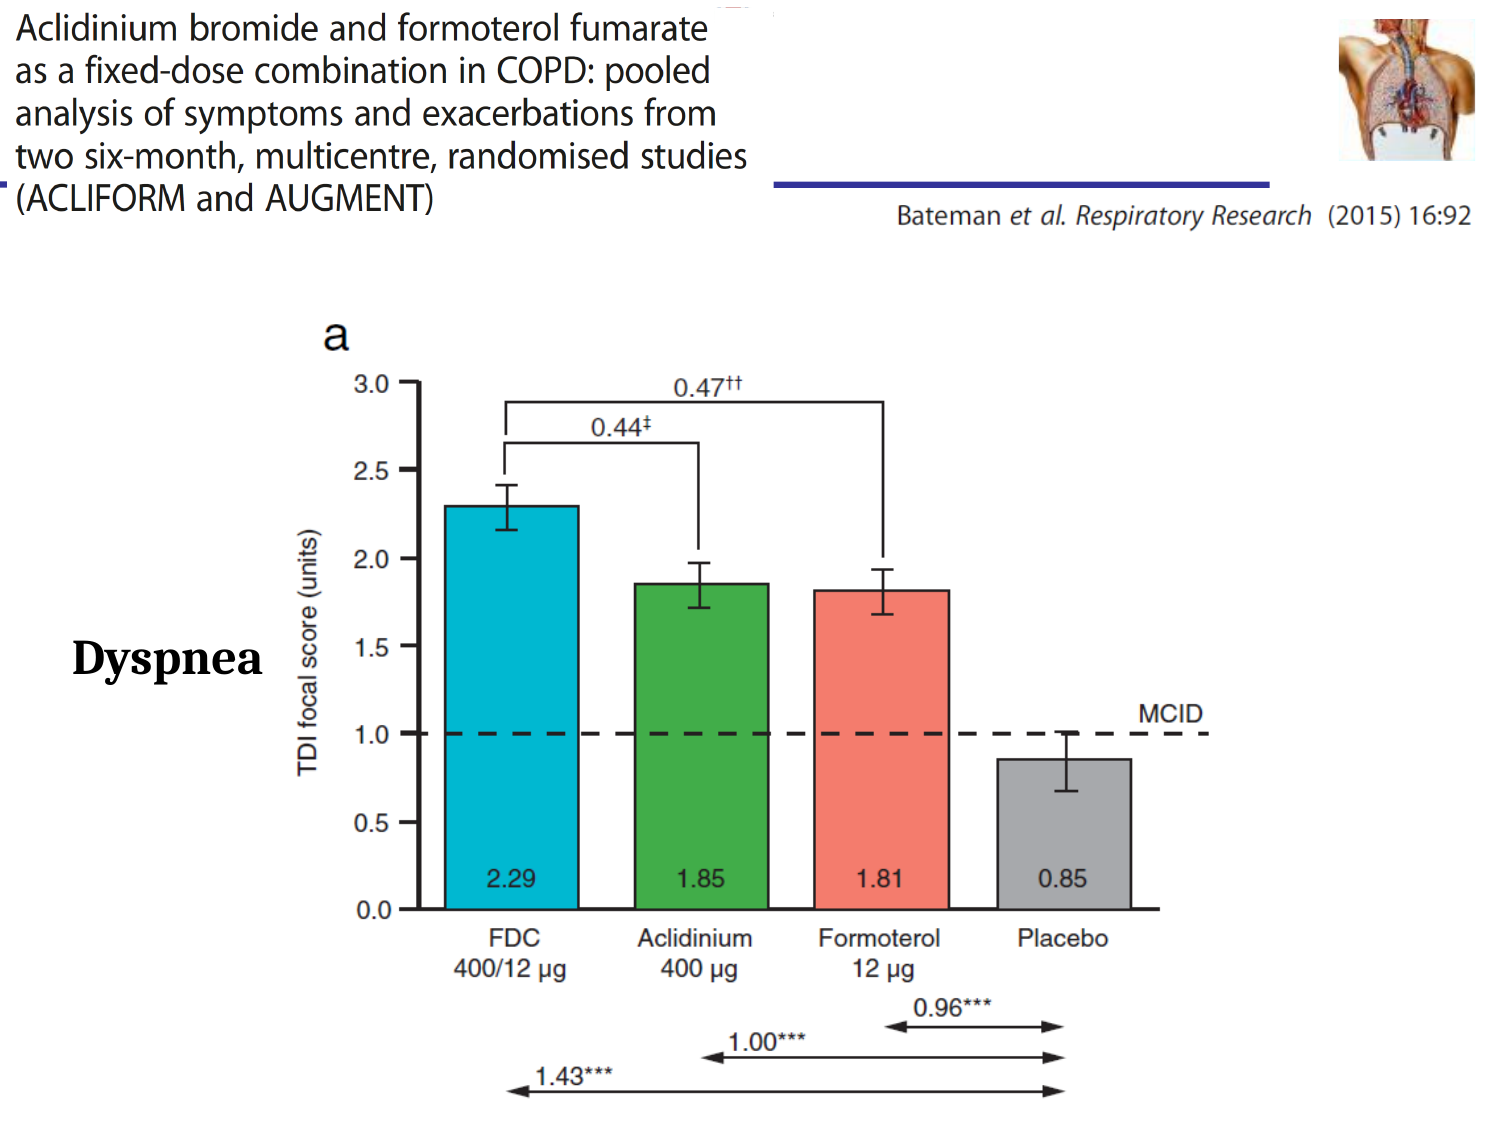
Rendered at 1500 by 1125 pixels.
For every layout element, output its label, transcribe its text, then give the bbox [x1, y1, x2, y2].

picture [891, 196, 1483, 234]
picture [1338, 19, 1476, 161]
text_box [6, 6, 774, 216]
text_box Dyspnea [56, 616, 236, 692]
picture [241, 302, 1259, 1113]
